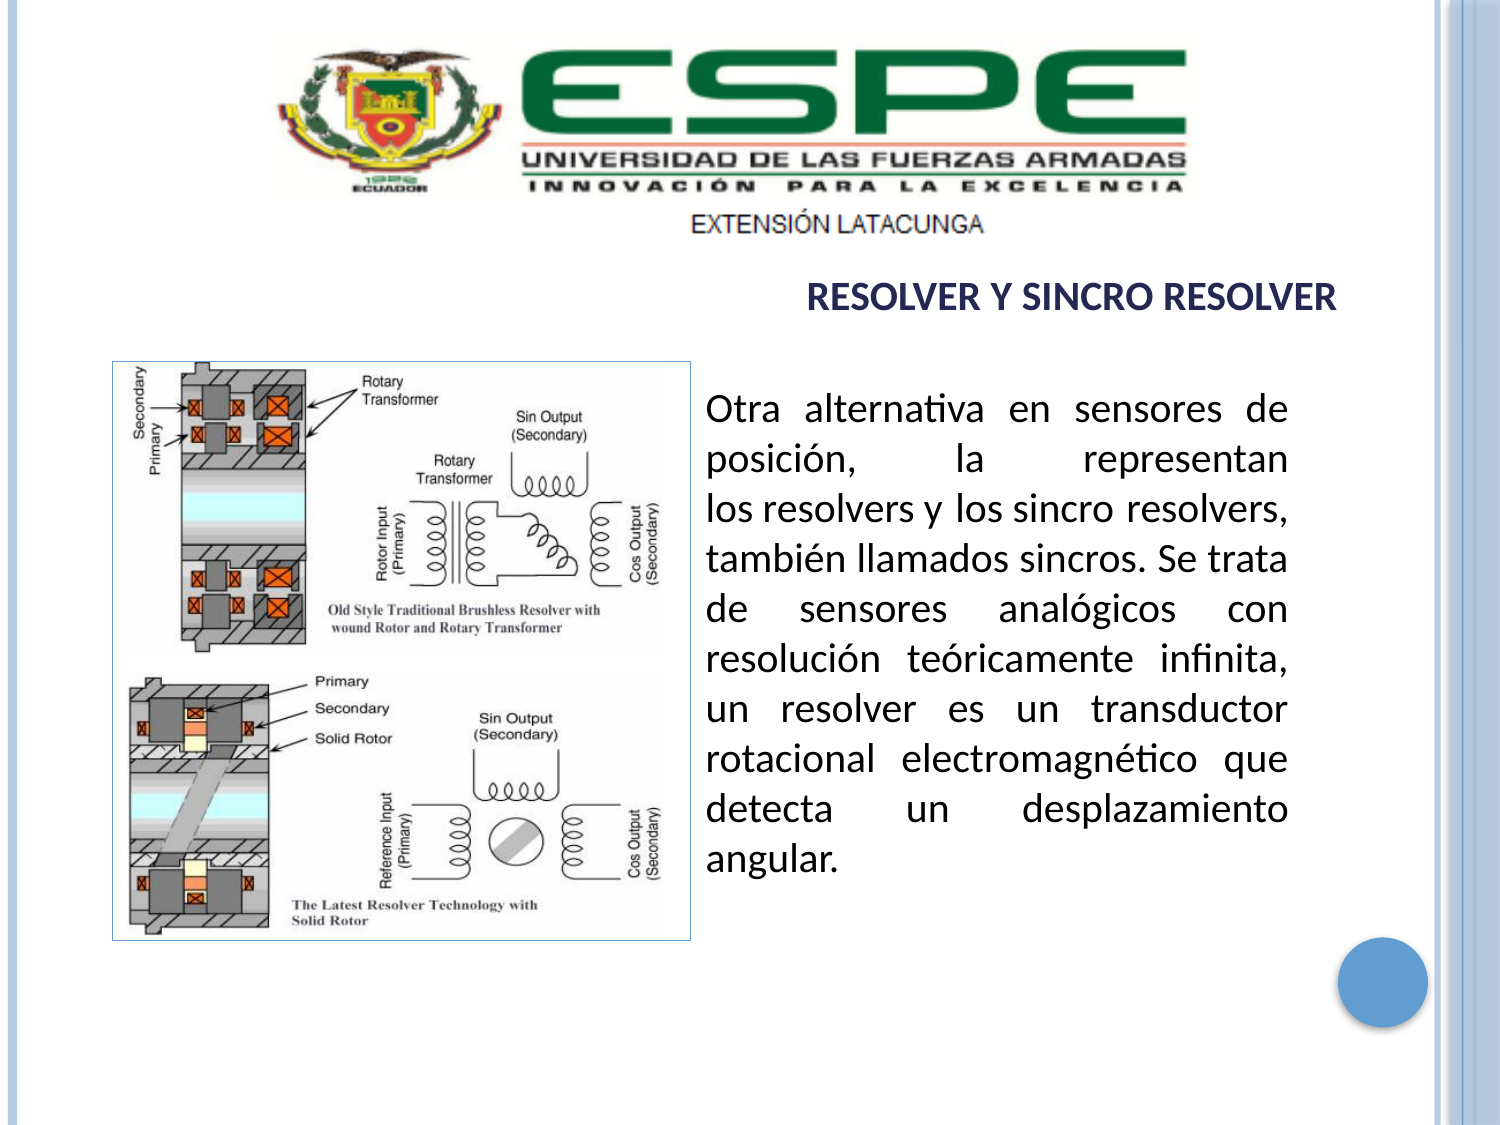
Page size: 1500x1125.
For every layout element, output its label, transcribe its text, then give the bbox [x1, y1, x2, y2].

picture [253, 6, 1249, 244]
list Otra alternativa en sensores de posición, la representan los resolvers y los sincro resolvers, también llamados sincros. Se trata de sensores analógicos con resolución teóricamente infinita, un resolver es un transductor rotacional electromagnético que detecta un desplazamiento angular. [698, 373, 1304, 941]
title Resolver y Sincro Resolver [608, 196, 1353, 327]
picture [111, 361, 692, 941]
